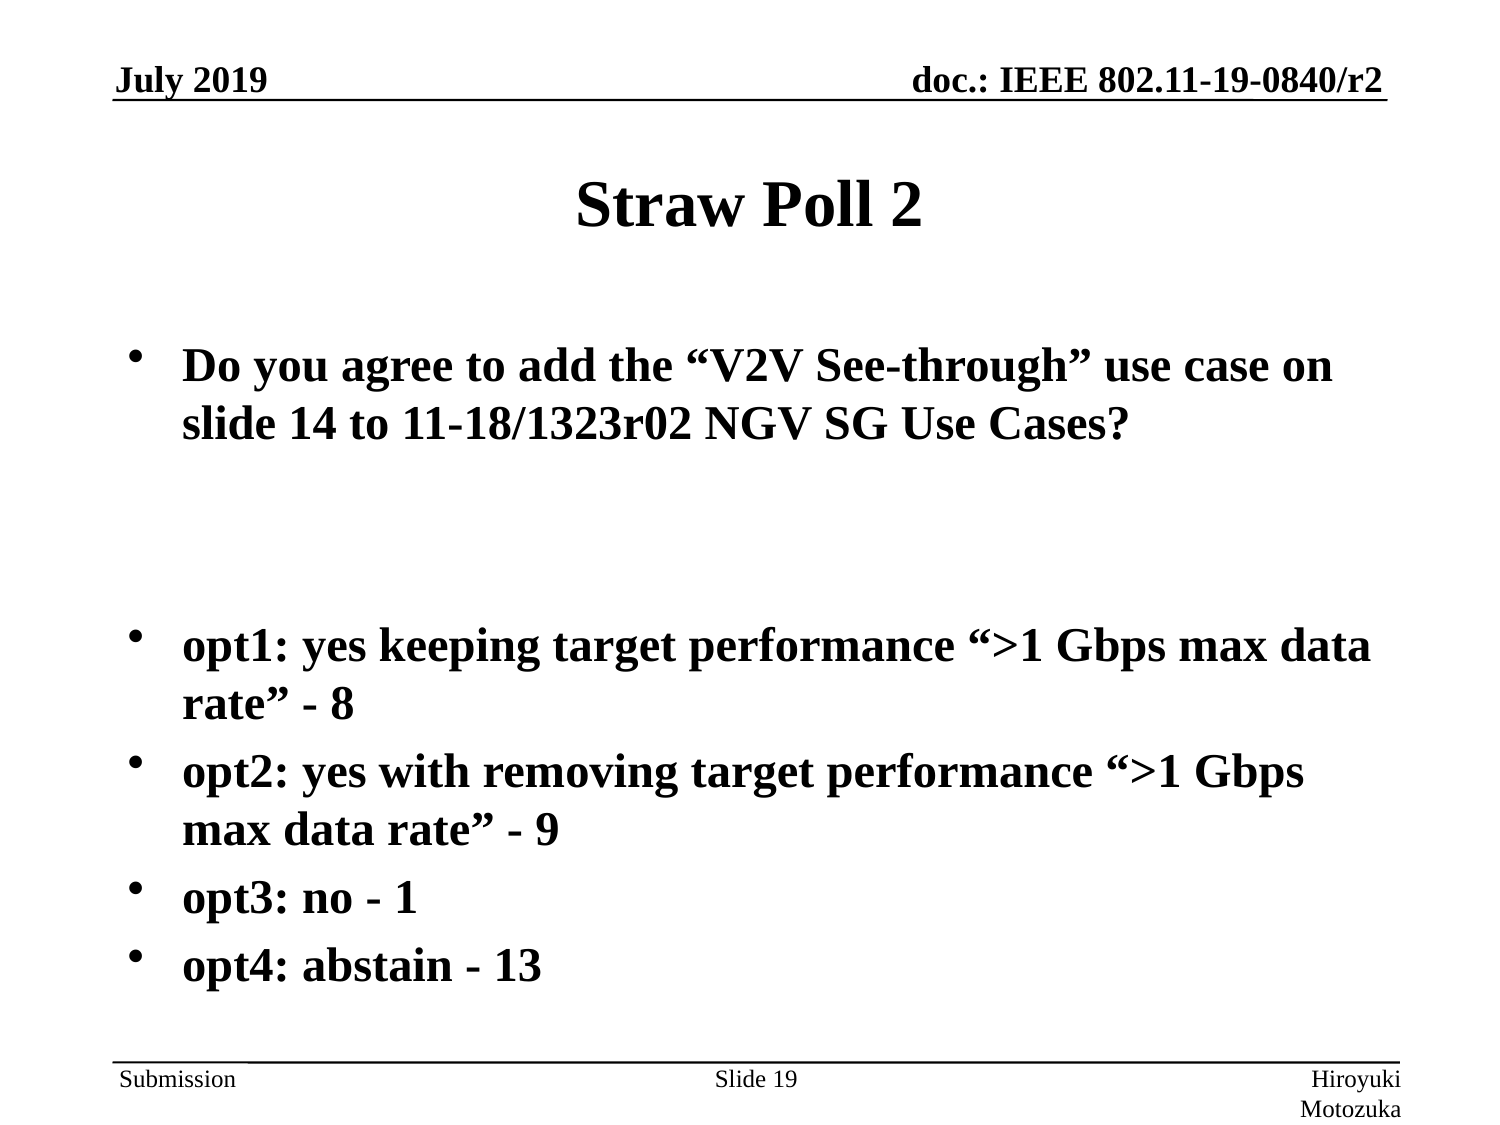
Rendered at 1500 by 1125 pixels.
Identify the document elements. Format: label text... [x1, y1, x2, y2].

footer Hiroyuki Motozuka (Panasonic) [1256, 1062, 1402, 1093]
list Do you agree to add the “V2V See-through” use case on slide 14 to 11-18/1323r02 NGV SG Use Cases? opt1: yes keeping target performance “>1 Gbps max data rate” - 8 opt2: yes with removing target performance “>1 Gbps max data rate” - 9 opt3: no - 1 opt4: abstain - 13 [112, 324, 1402, 1000]
slide_number Slide 19 [712, 1062, 800, 1093]
title Straw Poll 2 [112, 112, 1388, 288]
